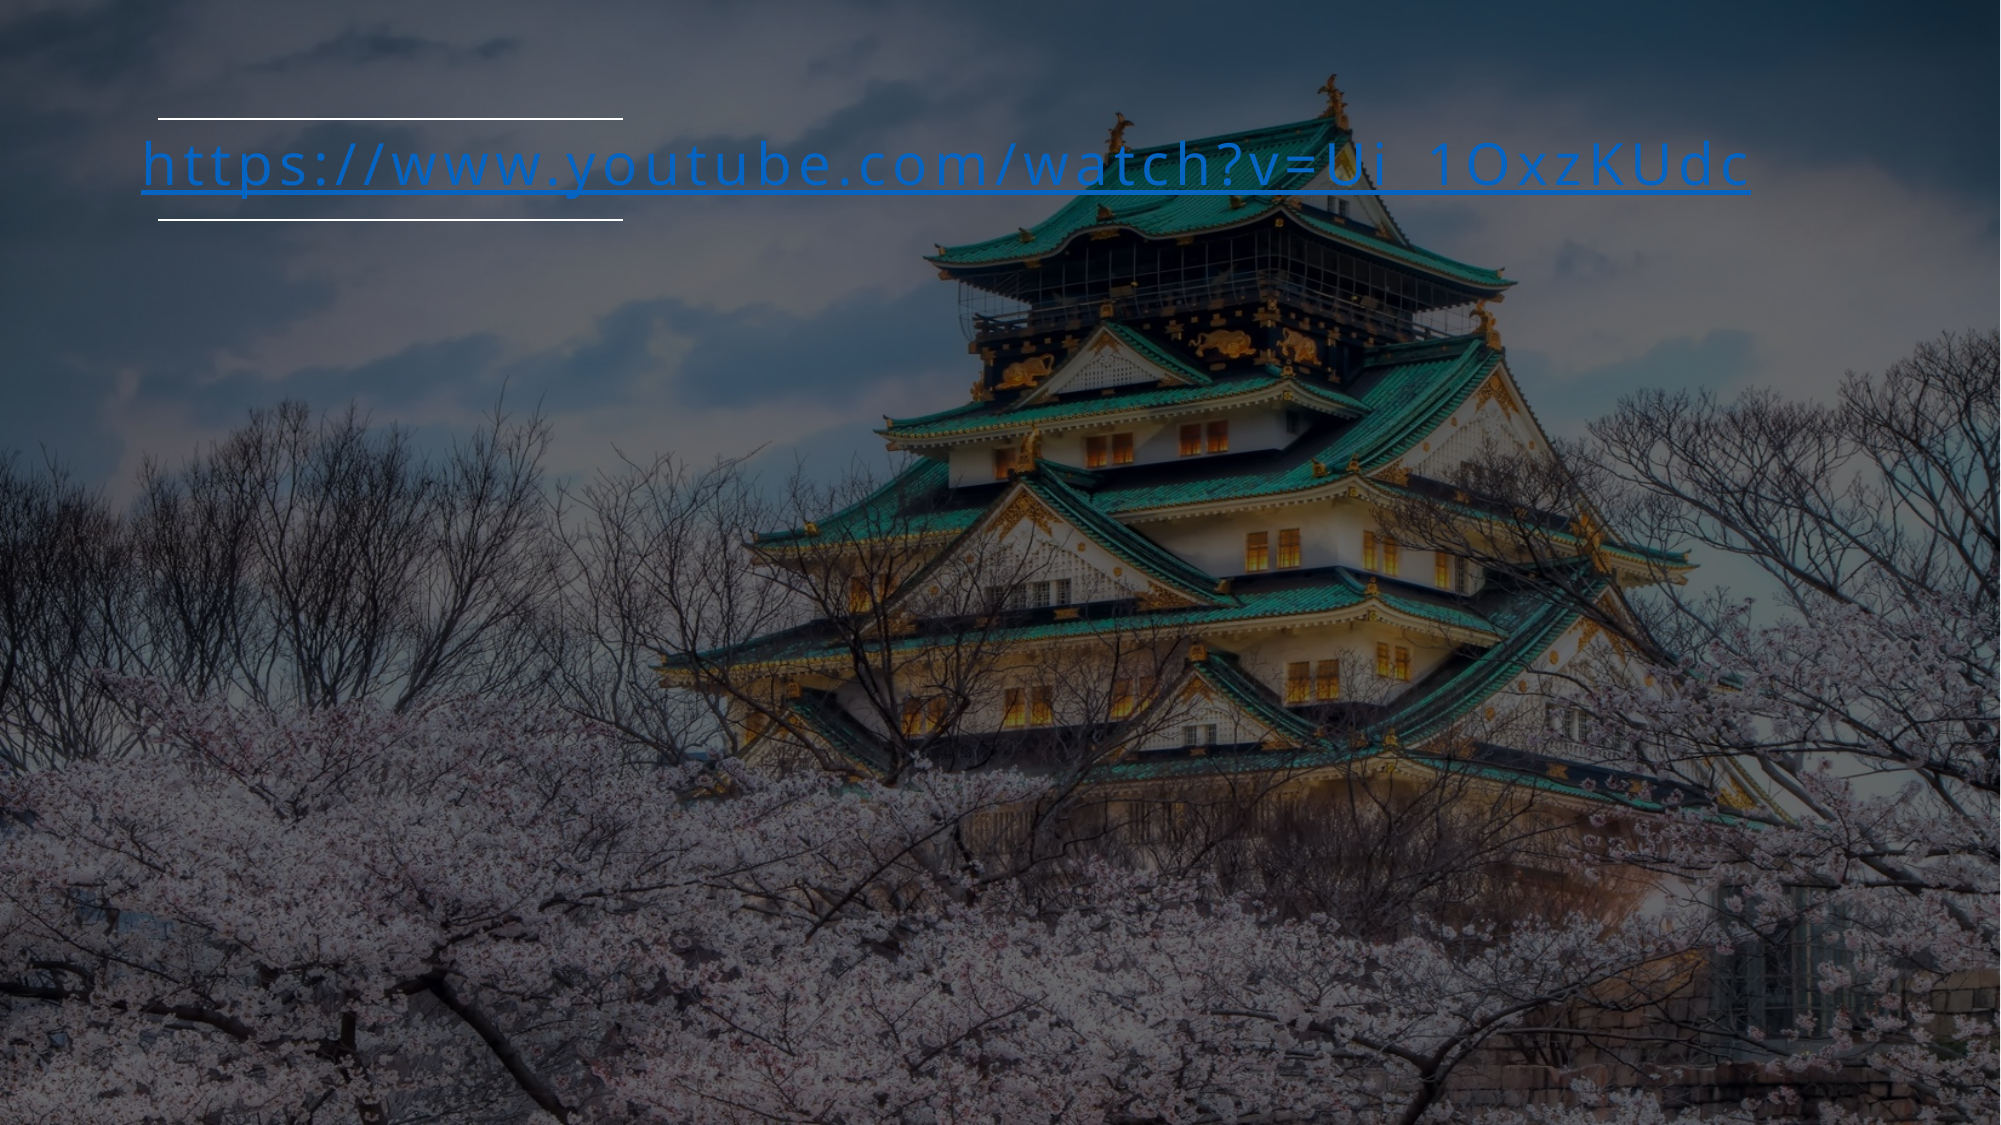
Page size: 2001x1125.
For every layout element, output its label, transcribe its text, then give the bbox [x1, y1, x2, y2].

picture [0, 0, 2001, 1125]
text_box https://www.youtube.com/watch?v=Ui_1OxzKUdc [126, 120, 1766, 215]
